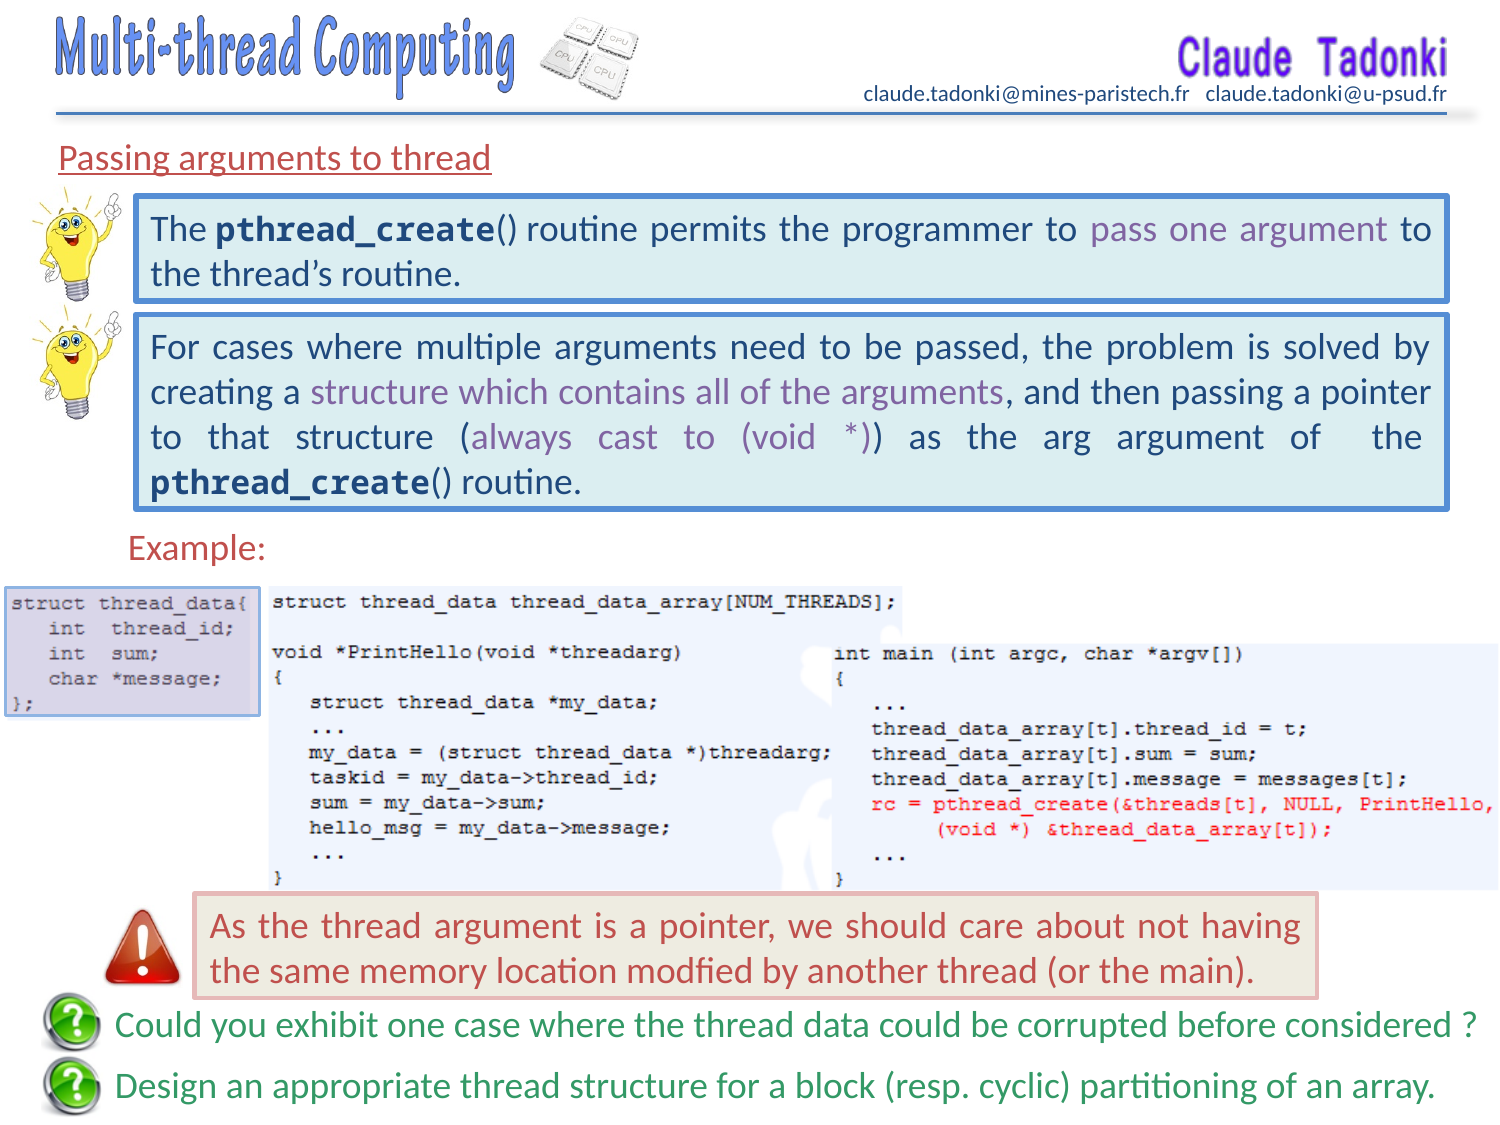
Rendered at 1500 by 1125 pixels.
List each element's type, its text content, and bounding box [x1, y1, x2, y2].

text_box The pthread_create() routine permits the programmer to pass one argument to the thread’s routine. [135, 196, 1447, 301]
text_box claude.tadonki@mines-paristech.fr claude.tadonki@u-psud.fr [848, 70, 1469, 113]
picture [1177, 32, 1448, 82]
text_box Could you exhibit one case where the thread data could be corrupted before considered ? [110, 993, 1500, 1053]
picture [525, 9, 651, 105]
picture [40, 989, 106, 1118]
text_box Passing arguments to thread [43, 125, 508, 186]
text_box Design an appropriate thread structure for a block (resp. cyclic) partitioning of an array. [110, 1053, 1500, 1114]
text_box For cases where multiple arguments need to be passed, the problem is solved by creating a structure which contains all of the arguments, and then passing a pointer to that structure (always cast to (void *)) as the arg argument of the pthread_create() routine. [135, 314, 1447, 510]
text_box Example: [113, 515, 282, 575]
picture [29, 184, 125, 422]
text_box As the thread argument is a pointer, we should care about not having the same memory location modfied by another thread (or the main). [194, 915, 1317, 998]
picture [55, 13, 514, 101]
picture [0, 585, 1500, 988]
